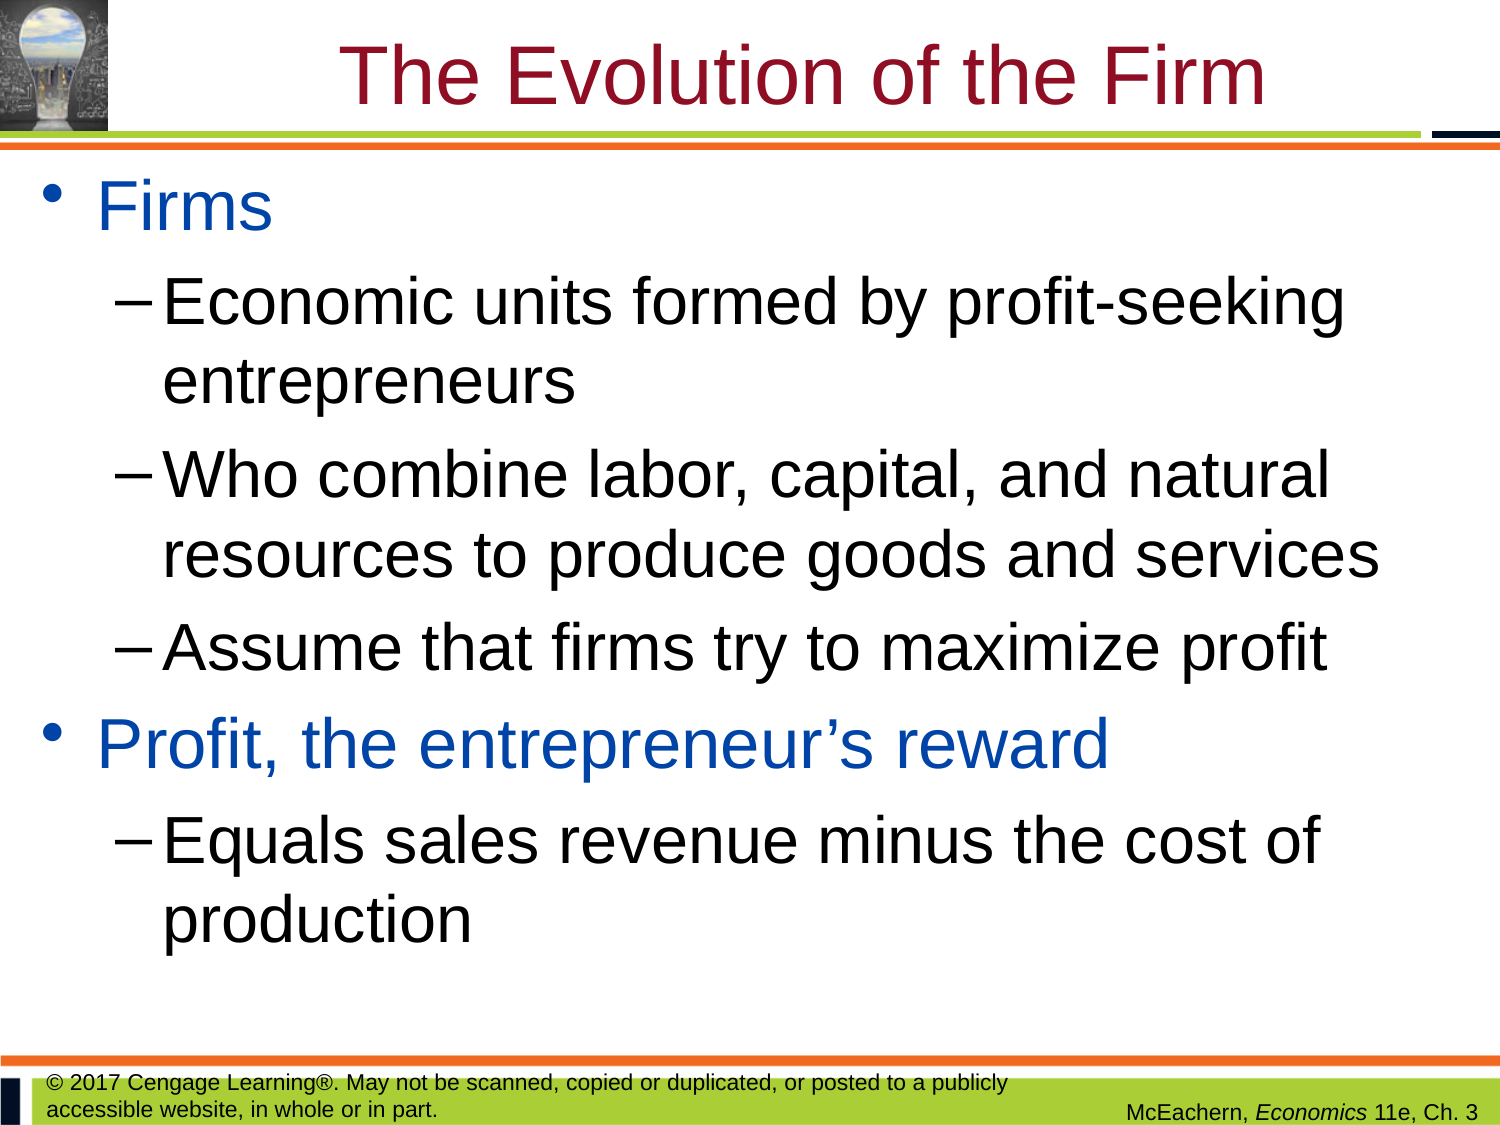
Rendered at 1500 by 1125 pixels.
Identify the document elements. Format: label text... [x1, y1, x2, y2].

picture [2, 1056, 1500, 1124]
footer © 2017 Cengage Learning®. May not be scanned, copied or duplicated, or posted to a publicly accessible website, in whole or in part. [31, 1065, 1048, 1125]
picture [0, 0, 1500, 150]
title The Evolution of the Firm [107, 0, 1500, 142]
list Firms Economic units formed by profit-seeking entrepreneurs Who combine labor, capital, and natural resources to produce goods and services Assume that firms try to maximize profit Profit, the entrepreneur’s reward Equals sales revenue minus the cost of production [25, 151, 1475, 1058]
